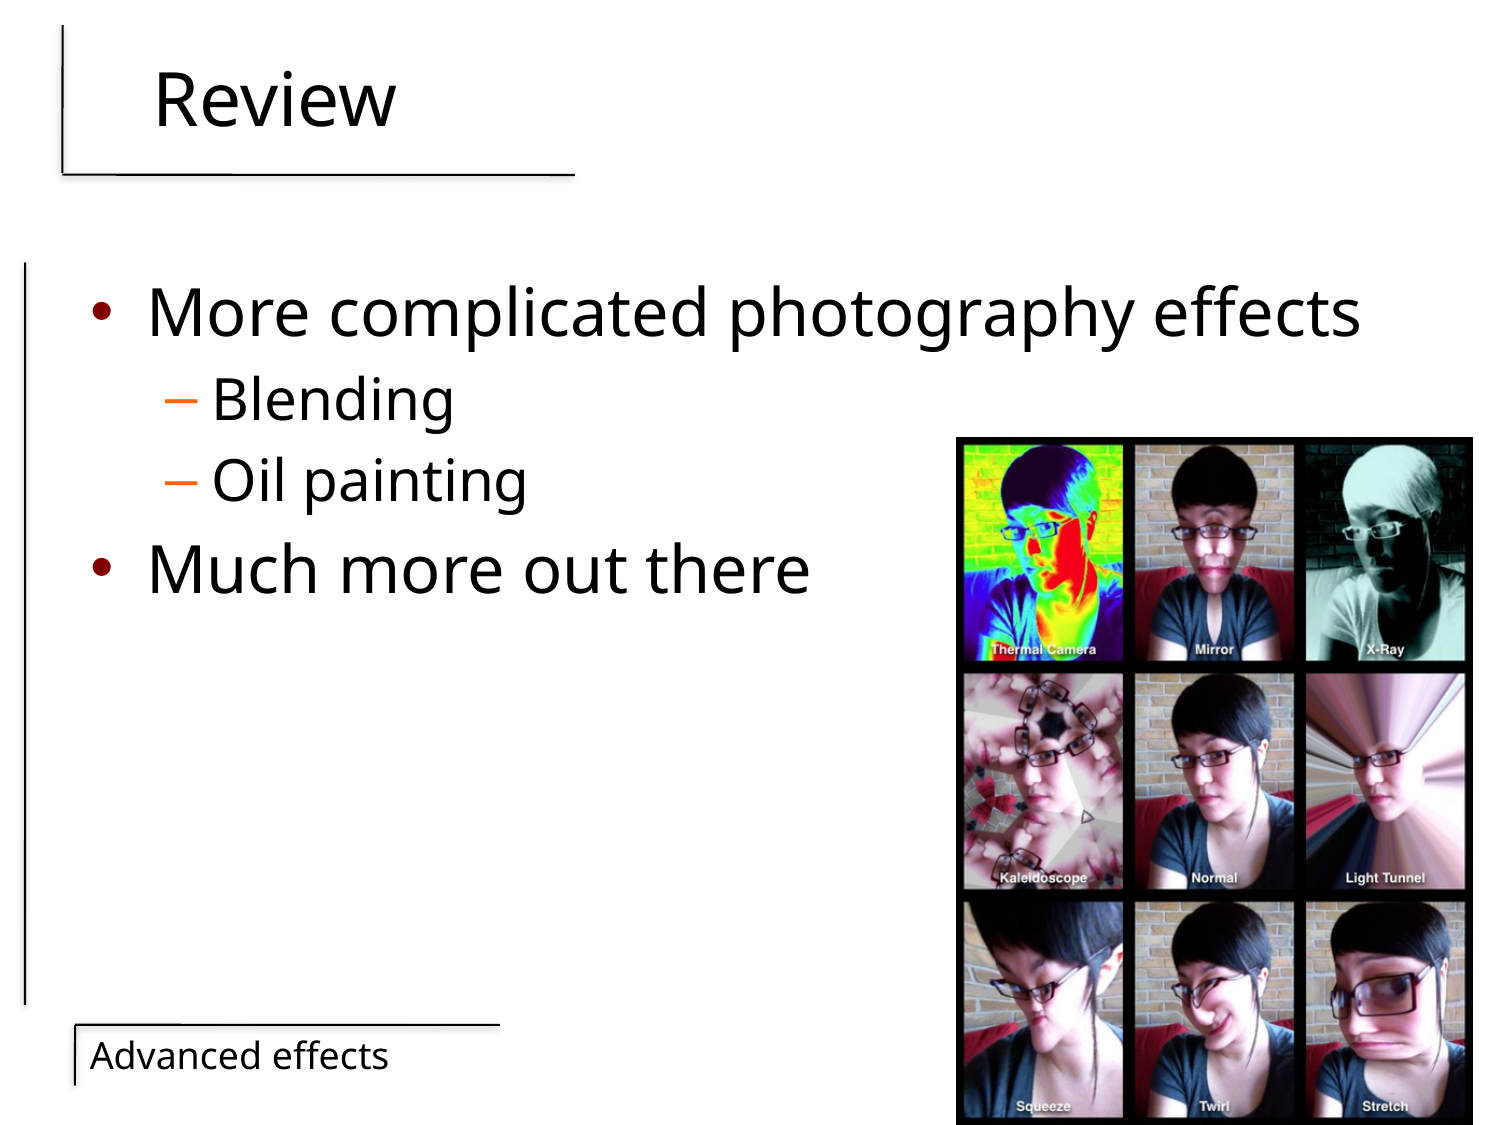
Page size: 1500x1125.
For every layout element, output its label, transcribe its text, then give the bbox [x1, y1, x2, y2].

title Review [75, 24, 475, 168]
list More complicated photography effects Blending Oil painting Much more out there [75, 262, 1425, 1005]
picture [956, 437, 1473, 1125]
